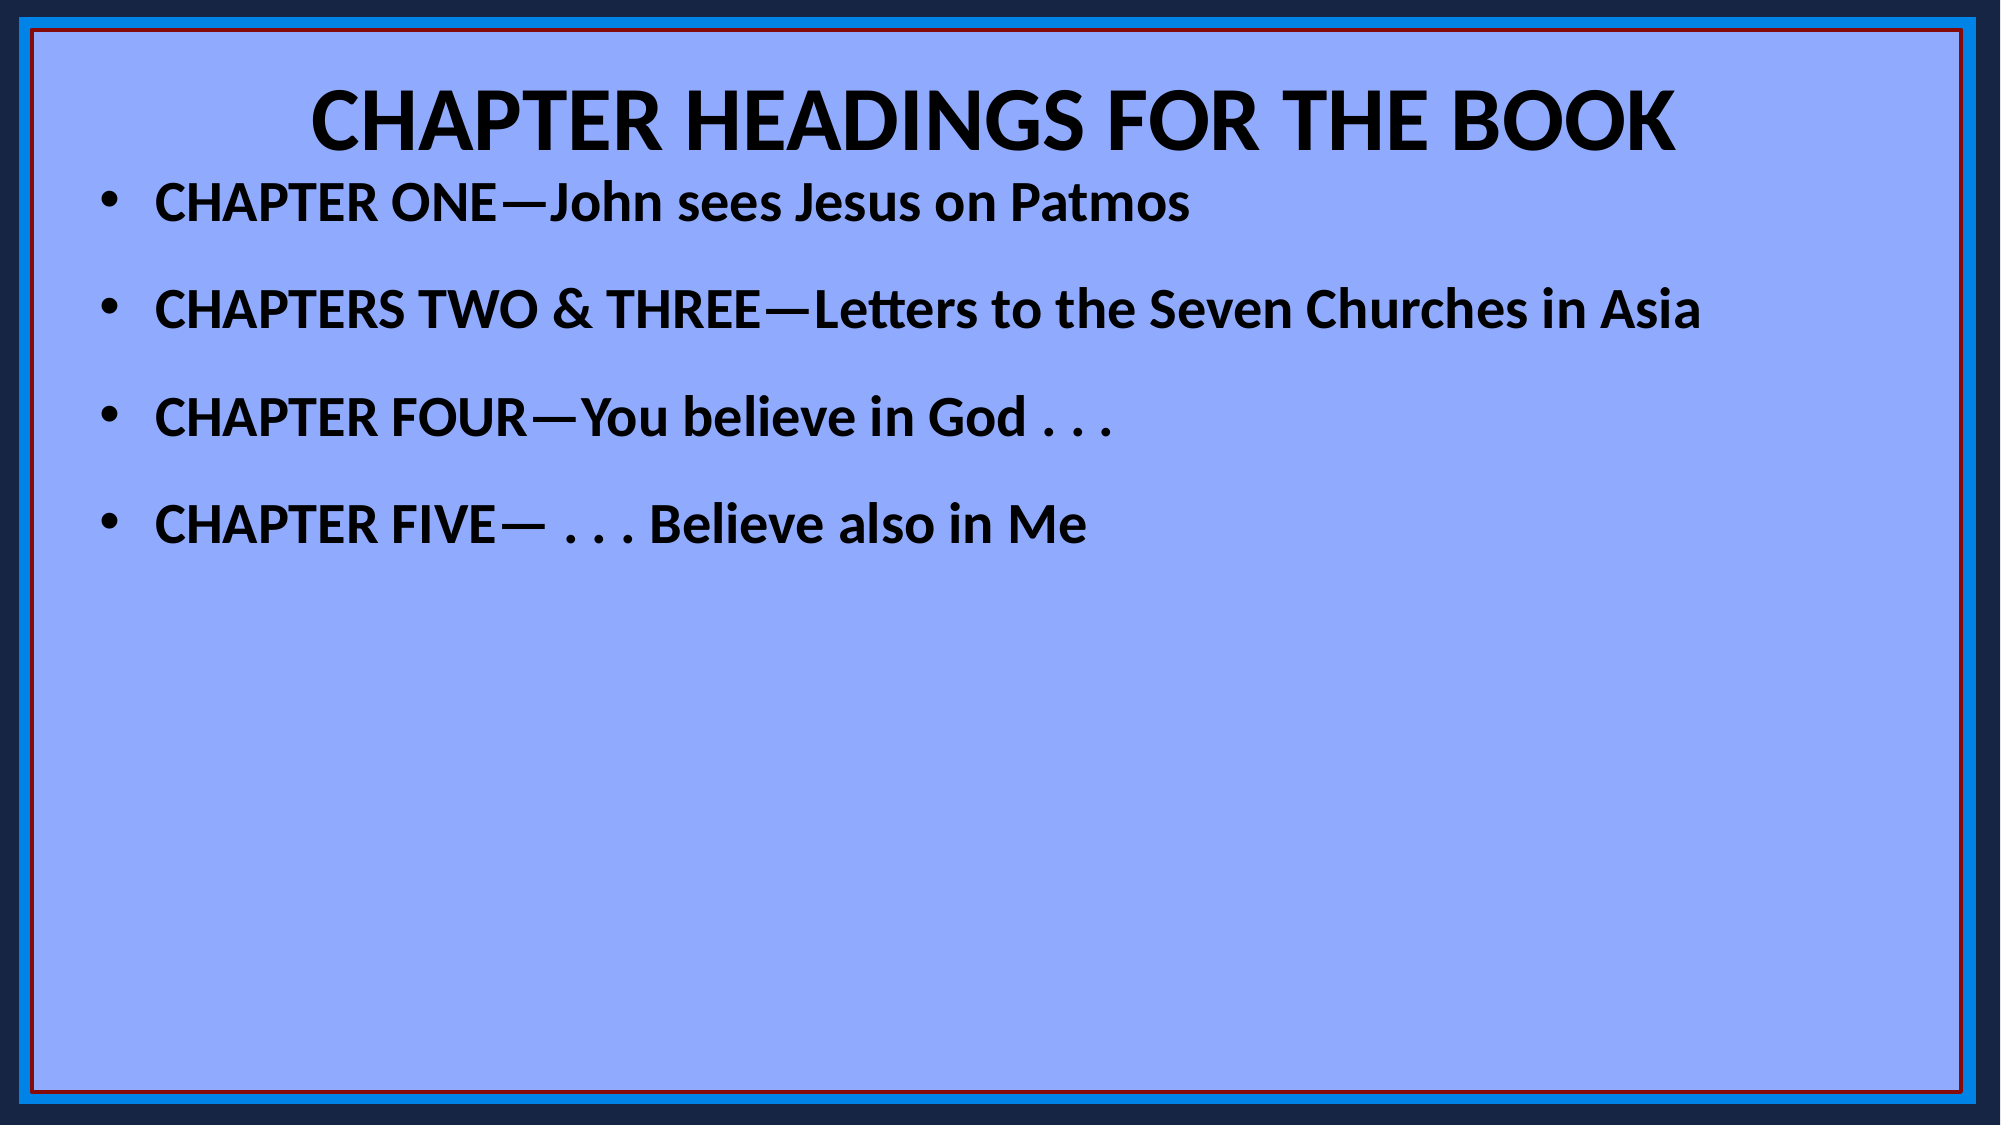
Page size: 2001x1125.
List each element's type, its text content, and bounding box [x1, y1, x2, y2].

text_box CHAPTER ONE—John sees Jesus on Patmos CHAPTERS TWO & THREE—Letters to the Seven Churches in Asia CHAPTER FOUR—You believe in God . . . CHAPTER FIVE— . . . Believe also in Me [84, 155, 1929, 563]
text_box CHAPTER HEADINGS FOR THE BOOK [61, 51, 1929, 177]
